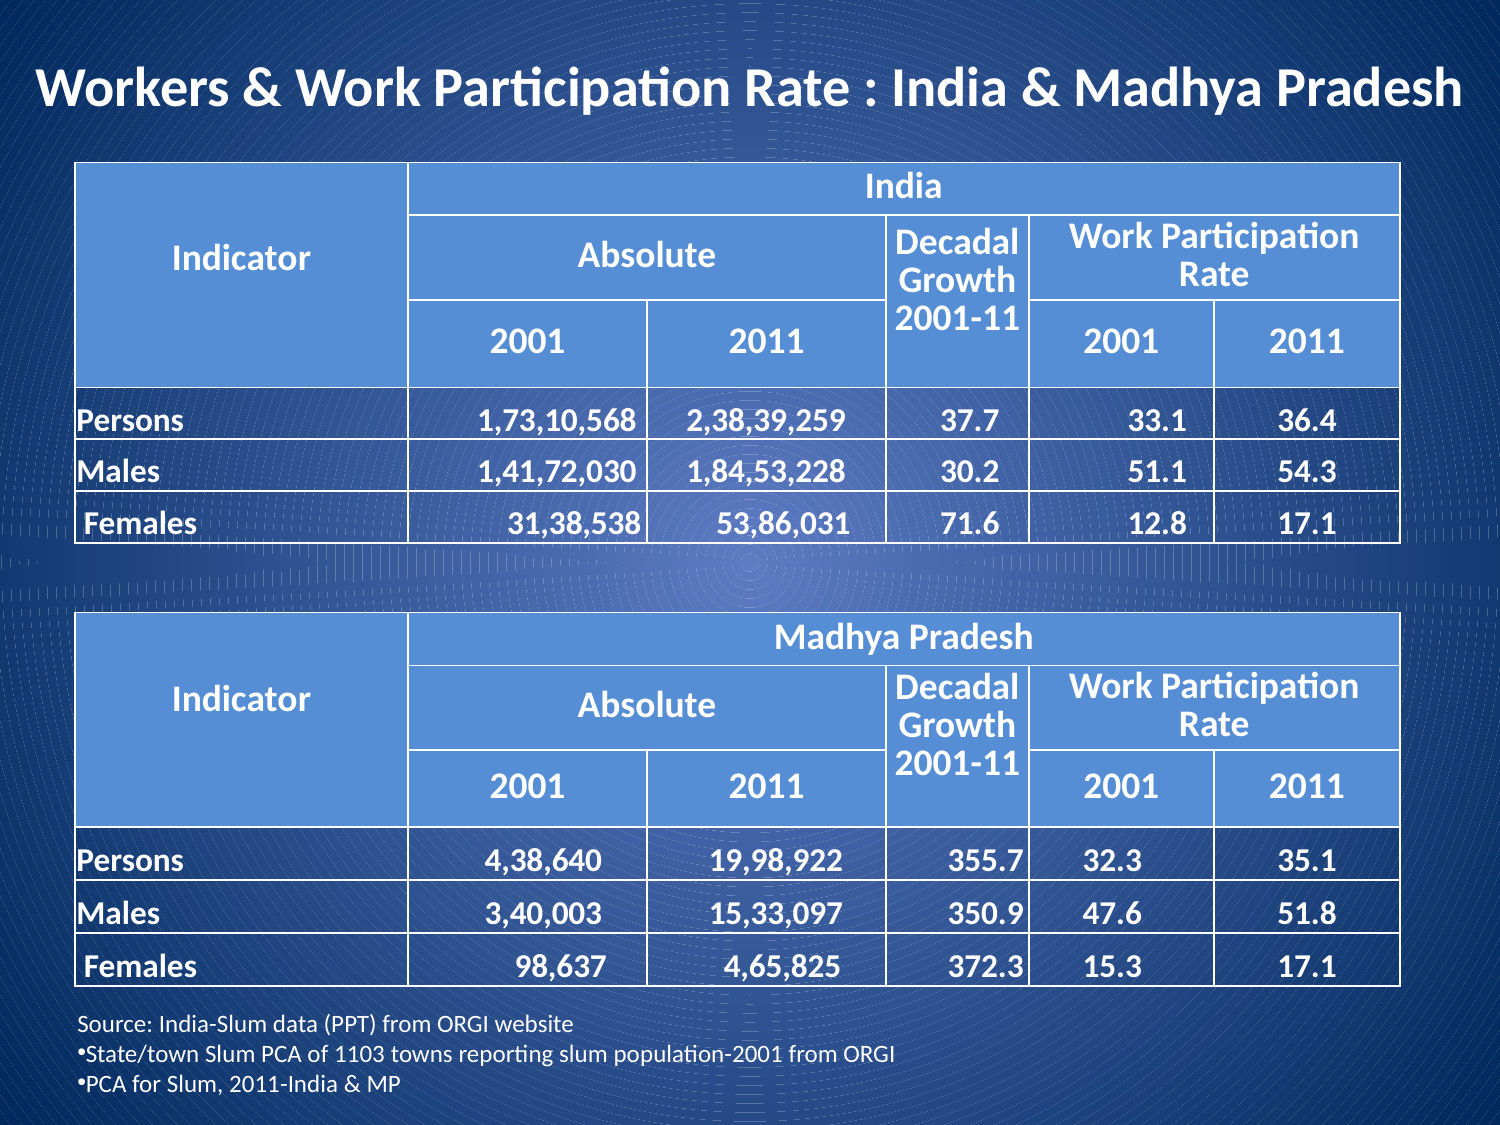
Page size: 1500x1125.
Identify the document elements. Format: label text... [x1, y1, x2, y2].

table_cell 31,38,538 [409, 492, 646, 542]
table_cell 98,637 [409, 934, 646, 985]
table_cell 51.8 [1215, 881, 1399, 932]
table_cell 2011 [1215, 751, 1399, 826]
table_cell 350.9 [887, 881, 1028, 932]
table_cell Absolute [409, 666, 885, 749]
title Workers & Work Participation Rate : India & Madhya Pradesh [0, 24, 1500, 143]
table_cell Absolute [409, 216, 885, 299]
table_cell 1,73,10,568 [409, 388, 646, 438]
table_cell Work Participation Rate [1030, 216, 1399, 299]
table_cell 12.8 [1030, 492, 1213, 542]
table_cell Decadal Growth 2001-11 [887, 666, 1028, 826]
table_cell 33.1 [1030, 388, 1213, 438]
table_cell 15.3 [1030, 934, 1213, 985]
table_cell 2011 [1215, 301, 1399, 387]
table_cell 30.2 [887, 440, 1028, 490]
table_header Indicator [76, 163, 407, 387]
table_cell 32.3 [1030, 828, 1213, 879]
table_cell Decadal Growth 2001-11 [887, 216, 1028, 387]
text_box Source: India-Slum data (PPT) from ORGI website State/town Slum PCA of 1103 towns reporting slum population-2001 from ORGI PCA for Slum, 2011-India & MP [62, 999, 1463, 1105]
table_cell 54.3 [1215, 440, 1399, 490]
table_cell Males [76, 440, 407, 490]
table_cell 17.1 [1215, 934, 1399, 985]
table_cell 1,41,72,030 [409, 440, 646, 490]
table_cell 17.1 [1215, 492, 1399, 542]
table_header Madhya Pradesh [409, 613, 1399, 665]
table_cell 2001 [409, 751, 646, 826]
table_header Indicator [76, 613, 407, 826]
table_cell Females [76, 492, 407, 542]
table_cell 2001 [1030, 301, 1213, 387]
table_cell 51.1 [1030, 440, 1213, 490]
table_cell 2001 [1030, 751, 1213, 826]
table_cell 1,84,53,228 [648, 440, 885, 490]
table_cell 2011 [648, 301, 885, 387]
table_cell 36.4 [1215, 388, 1399, 438]
table_cell 37.7 [887, 388, 1028, 438]
table_cell 355.7 [887, 828, 1028, 879]
table_cell Persons [76, 828, 407, 879]
table_cell 3,40,003 [409, 881, 646, 932]
table_cell 4,65,825 [648, 934, 885, 985]
table_header India [409, 163, 1399, 214]
table_cell 71.6 [887, 492, 1028, 542]
table_cell 2,38,39,259 [648, 388, 885, 438]
table_cell 2001 [409, 301, 646, 387]
table_cell Males [76, 881, 407, 932]
table_cell 35.1 [1215, 828, 1399, 879]
table_cell Persons [76, 388, 407, 438]
table_cell 15,33,097 [648, 881, 885, 932]
table_cell 47.6 [1030, 881, 1213, 932]
table_cell 2011 [648, 751, 885, 826]
table_cell 53,86,031 [648, 492, 885, 542]
table_cell Work Participation Rate [1030, 666, 1399, 749]
table_cell 4,38,640 [409, 828, 646, 879]
table_cell 19,98,922 [648, 828, 885, 879]
table_cell 372.3 [887, 934, 1028, 985]
table_cell Females [76, 934, 407, 985]
